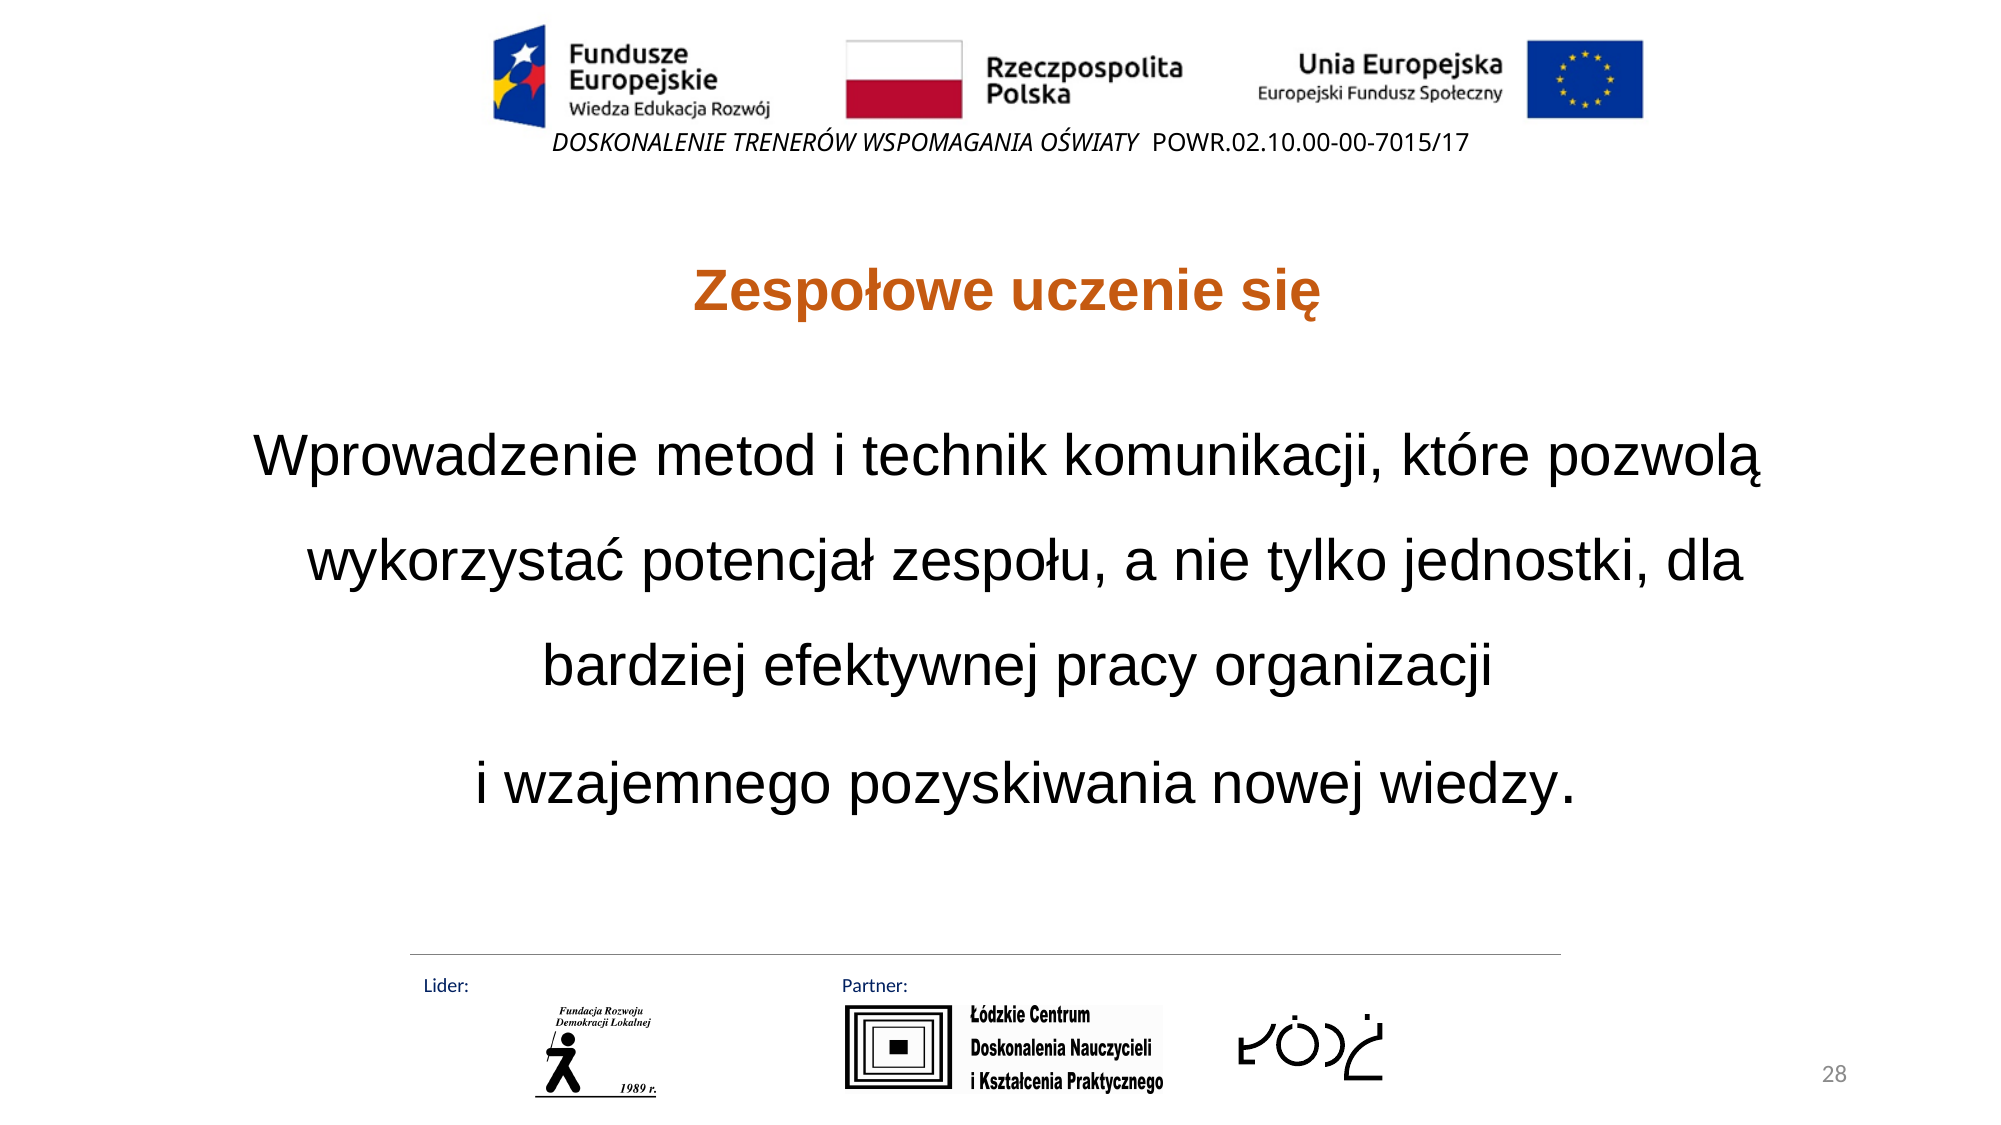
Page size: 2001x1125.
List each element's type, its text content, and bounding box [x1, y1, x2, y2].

picture [468, 0, 1669, 154]
picture [384, 953, 1587, 1125]
list Zespołowe uczenie się Wprowadzenie metod i technik komunikacji, które pozwolą wykorzystać potencjał zespołu, a nie tylko jednostki, dla bardziej efektywnej pracy organizacji i wzajemnego pozyskiwania nowej wiedzy. [145, 209, 1871, 863]
title DOSKONALENIE TRENERÓW WSPOMAGANIA OŚWIATY POWR.02.10.00-00-7015/17 [151, 0, 1871, 169]
slide_number 28 [1587, 1042, 1863, 1103]
